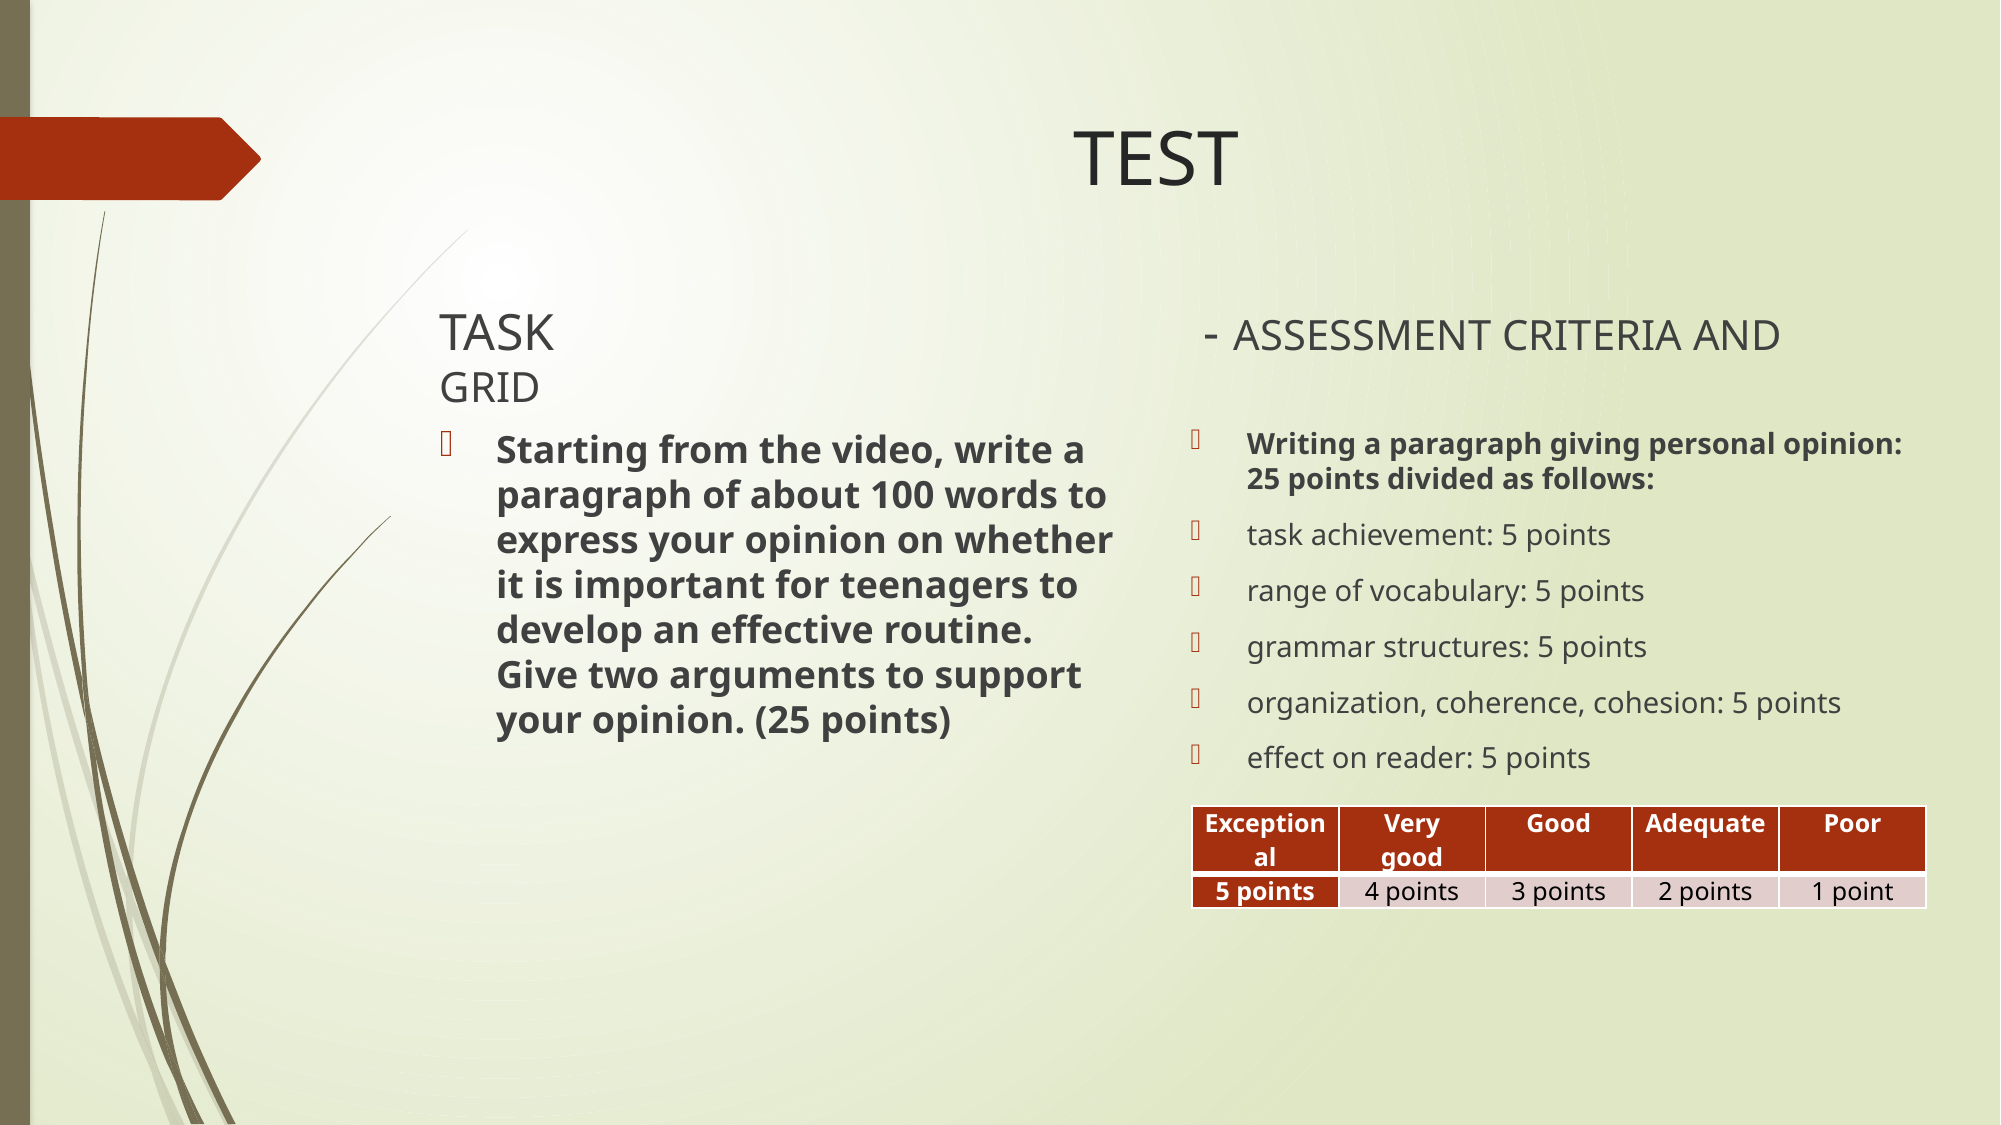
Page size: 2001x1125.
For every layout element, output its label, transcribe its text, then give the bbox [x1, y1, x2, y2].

table_cell 1 point [1780, 877, 1925, 907]
table_header Adequate [1633, 807, 1778, 871]
list Starting from the video, write a paragraph of about 100 words to express your opinion on whether it is important for teenagers to develop an effective routine. Give two arguments to support your opinion. (25 points) [424, 418, 1138, 969]
table_cell 5 points [1193, 877, 1338, 907]
title TEST [425, 102, 1888, 313]
table_header Poor [1780, 807, 1925, 871]
table_header Exceptional [1193, 807, 1338, 871]
table_header Very good [1340, 807, 1485, 871]
list Writing a paragraph giving personal opinion: 25 points divided as follows: task achievement: 5 points range of vocabulary: 5 points grammar structures: 5 points organization, coherence, cohesion: 5 points effect on reader: 5 points [1175, 417, 1940, 968]
table_cell 2 points [1633, 877, 1778, 907]
table_header Good [1486, 807, 1631, 871]
list TASK - ASSESSMENT CRITERIA AND GRID [424, 323, 1902, 419]
table_cell 3 points [1486, 877, 1631, 907]
table_cell 4 points [1340, 877, 1485, 907]
